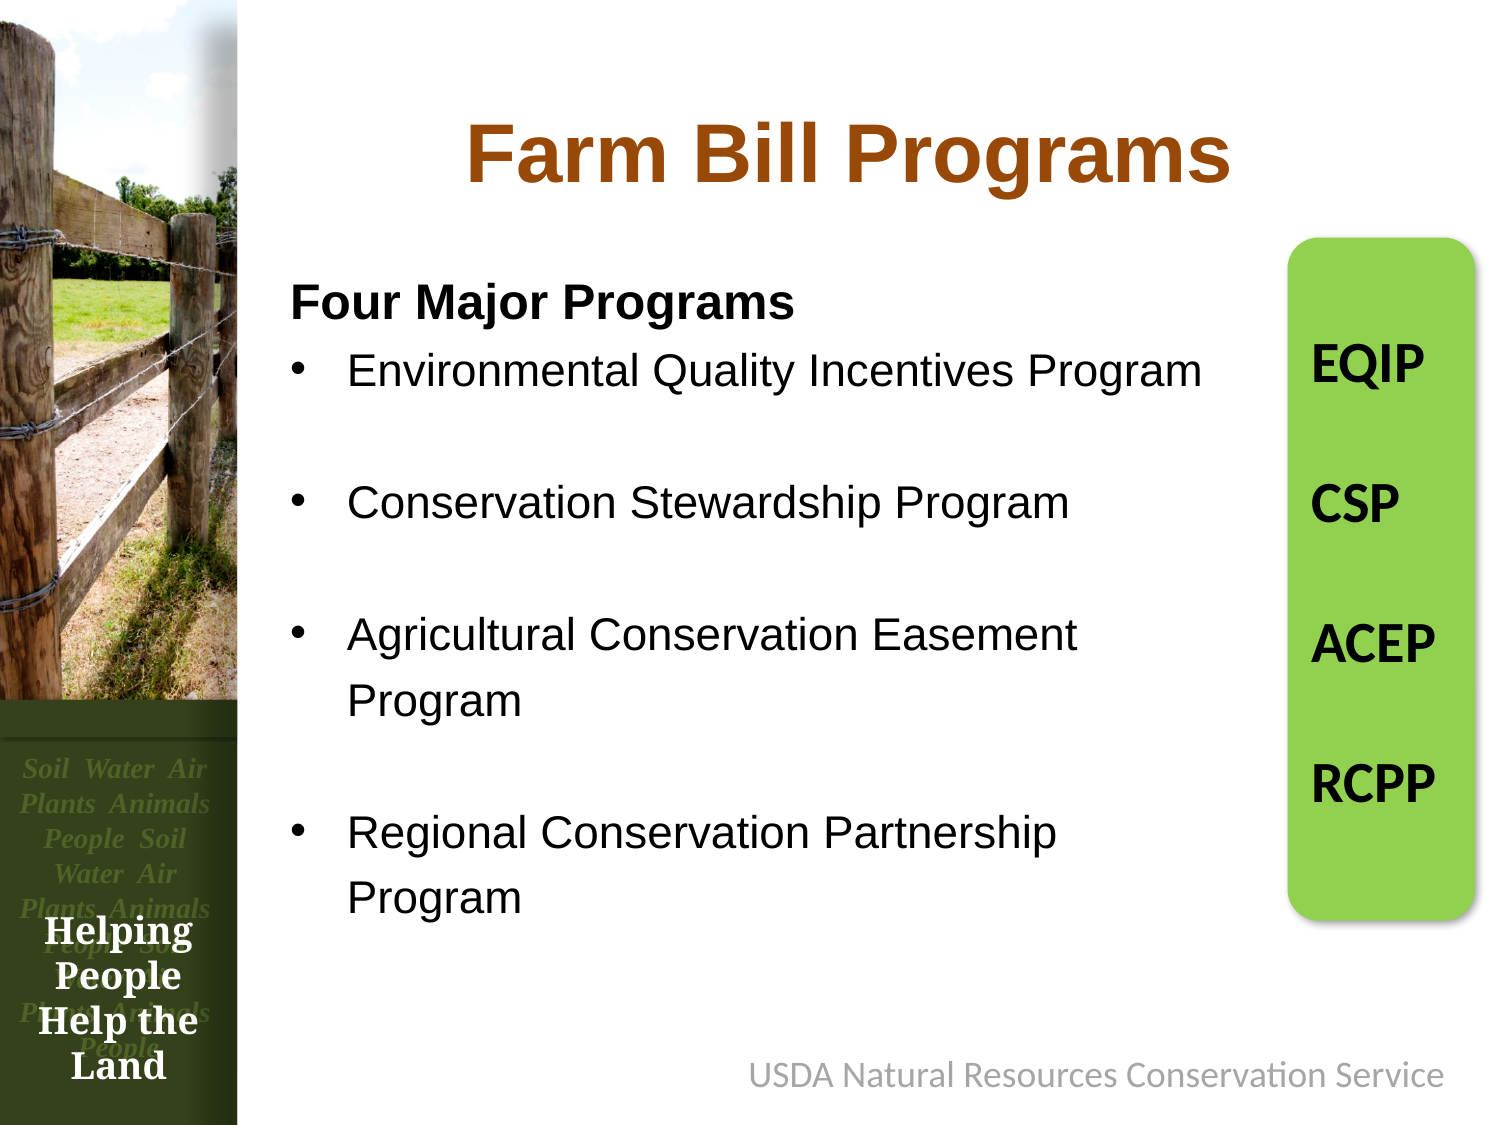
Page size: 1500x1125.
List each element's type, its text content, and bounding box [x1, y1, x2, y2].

picture [0, 0, 237, 699]
title Farm Bill Programs [275, 45, 1425, 233]
text_box EQIP CSP ACEP RCPP [1287, 237, 1476, 921]
list Four Major Programs Environmental Quality Incentives Program Conservation Stewardship Program Agricultural Conservation Easement Program Regional Conservation Partnership Program [275, 249, 1238, 975]
